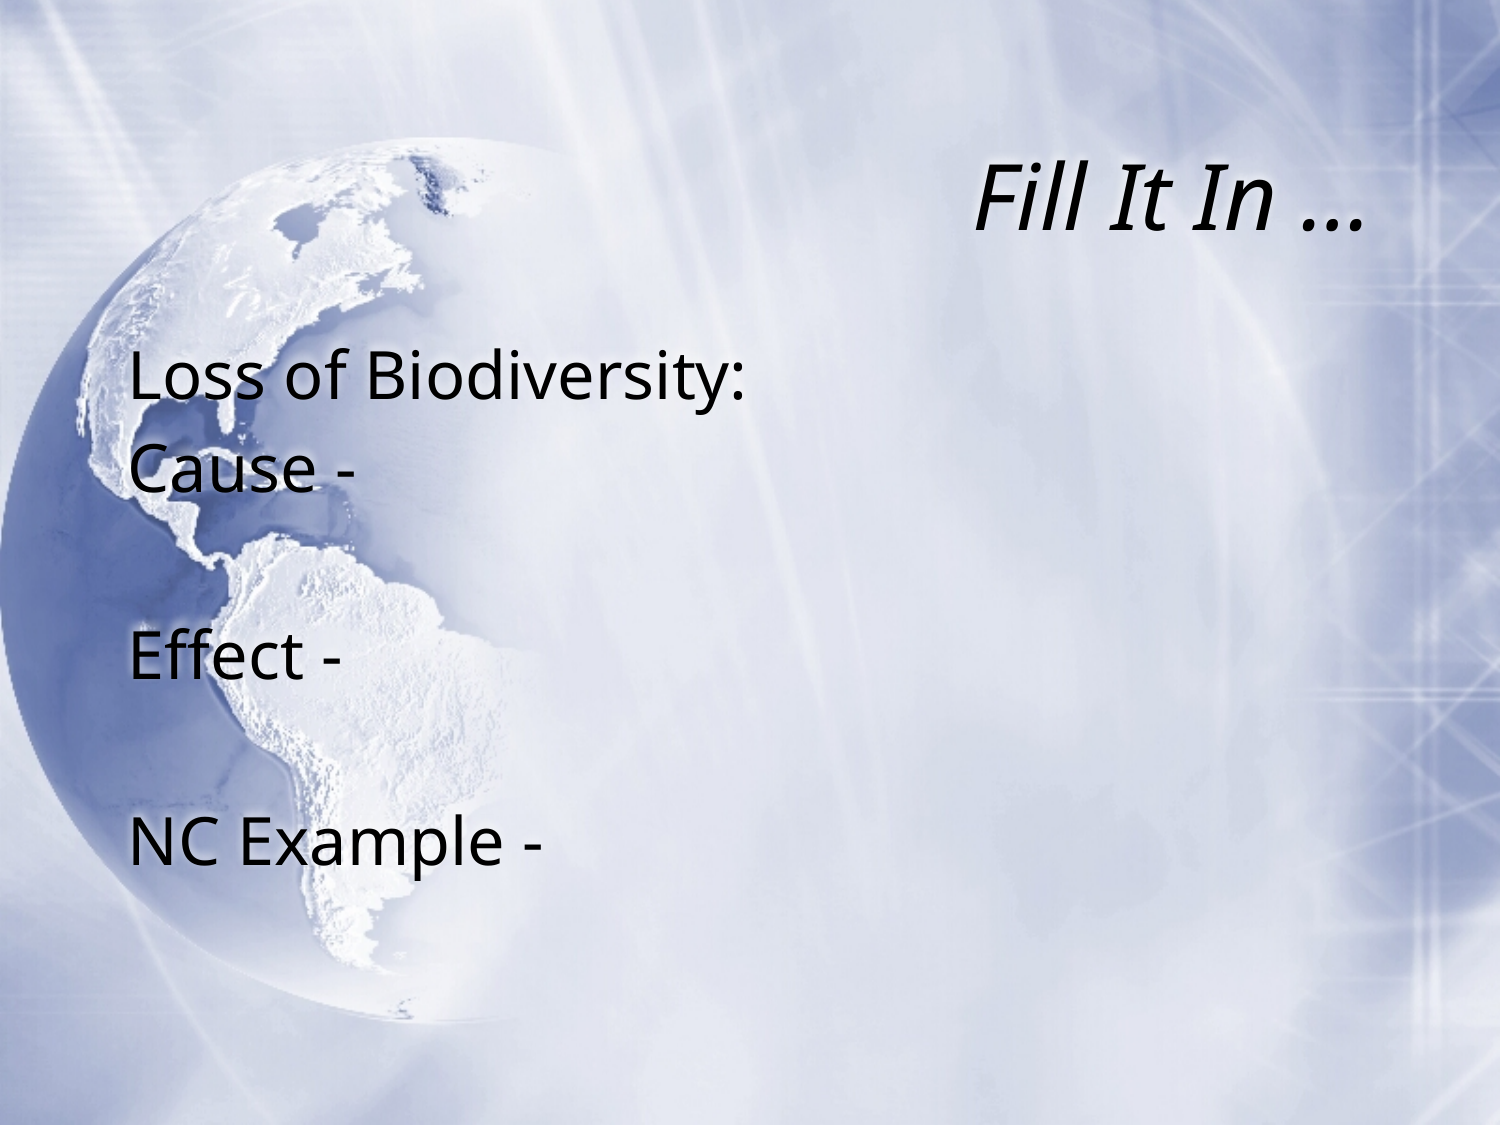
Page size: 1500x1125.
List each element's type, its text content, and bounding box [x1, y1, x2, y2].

title Fill It In … [112, 99, 1388, 288]
list Loss of Biodiversity: Cause - Effect - NC Example - [112, 324, 1388, 1000]
picture [0, 0, 1500, 1125]
